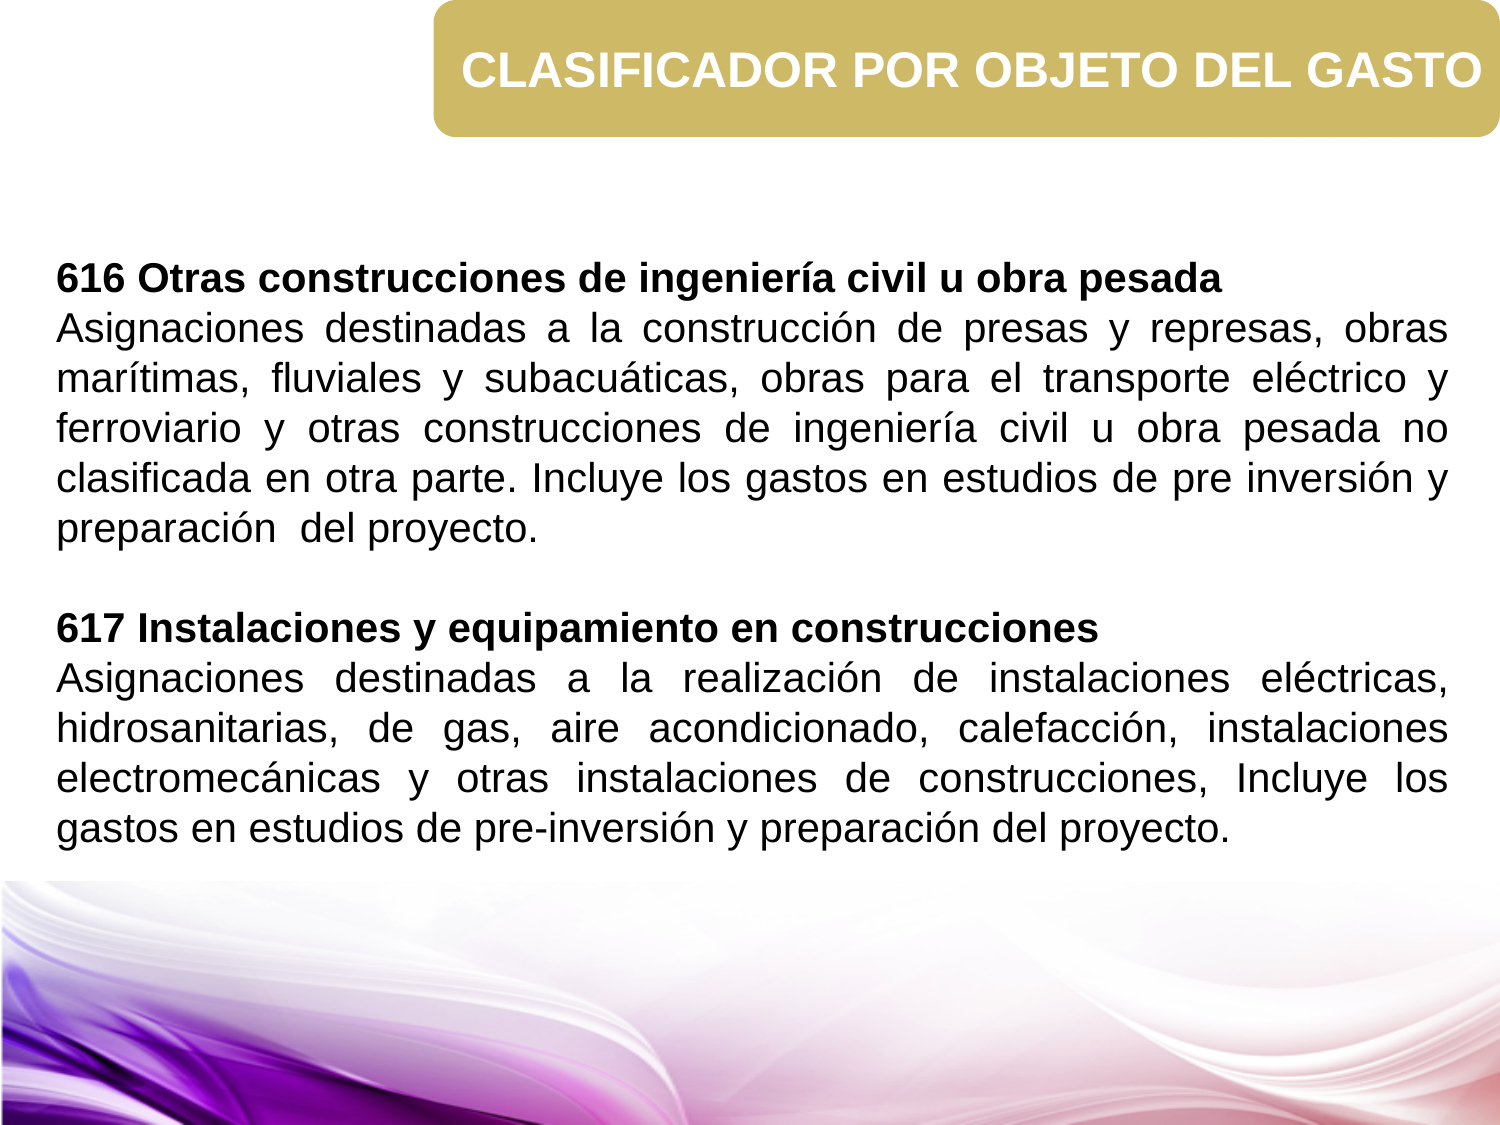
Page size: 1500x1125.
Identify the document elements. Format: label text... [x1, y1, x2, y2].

text_box 616 Otras construcciones de ingeniería civil u obra pesada Asignaciones destinadas a la construcción de presas y represas, obras marítimas, fluviales y subacuáticas, obras para el transporte eléctrico y ferroviario y otras construcciones de ingeniería civil u obra pesada no clasificada en otra parte. Incluye los gastos en estudios de pre inversión y preparación del proyecto. 617 Instalaciones y equipamiento en construcciones Asignaciones destinadas a la realización de instalaciones eléctricas, hidrosanitarias, de gas, aire acondicionado, calefacción, instalaciones electromecánicas y otras instalaciones de construcciones, Incluye los gastos en estudios de pre-inversión y preparación del proyecto. [41, 243, 1465, 959]
picture [0, 881, 1500, 1125]
text_box CLASIFICADOR POR OBJETO DEL GASTO [445, 29, 1500, 105]
text_box [429, 0, 1500, 142]
